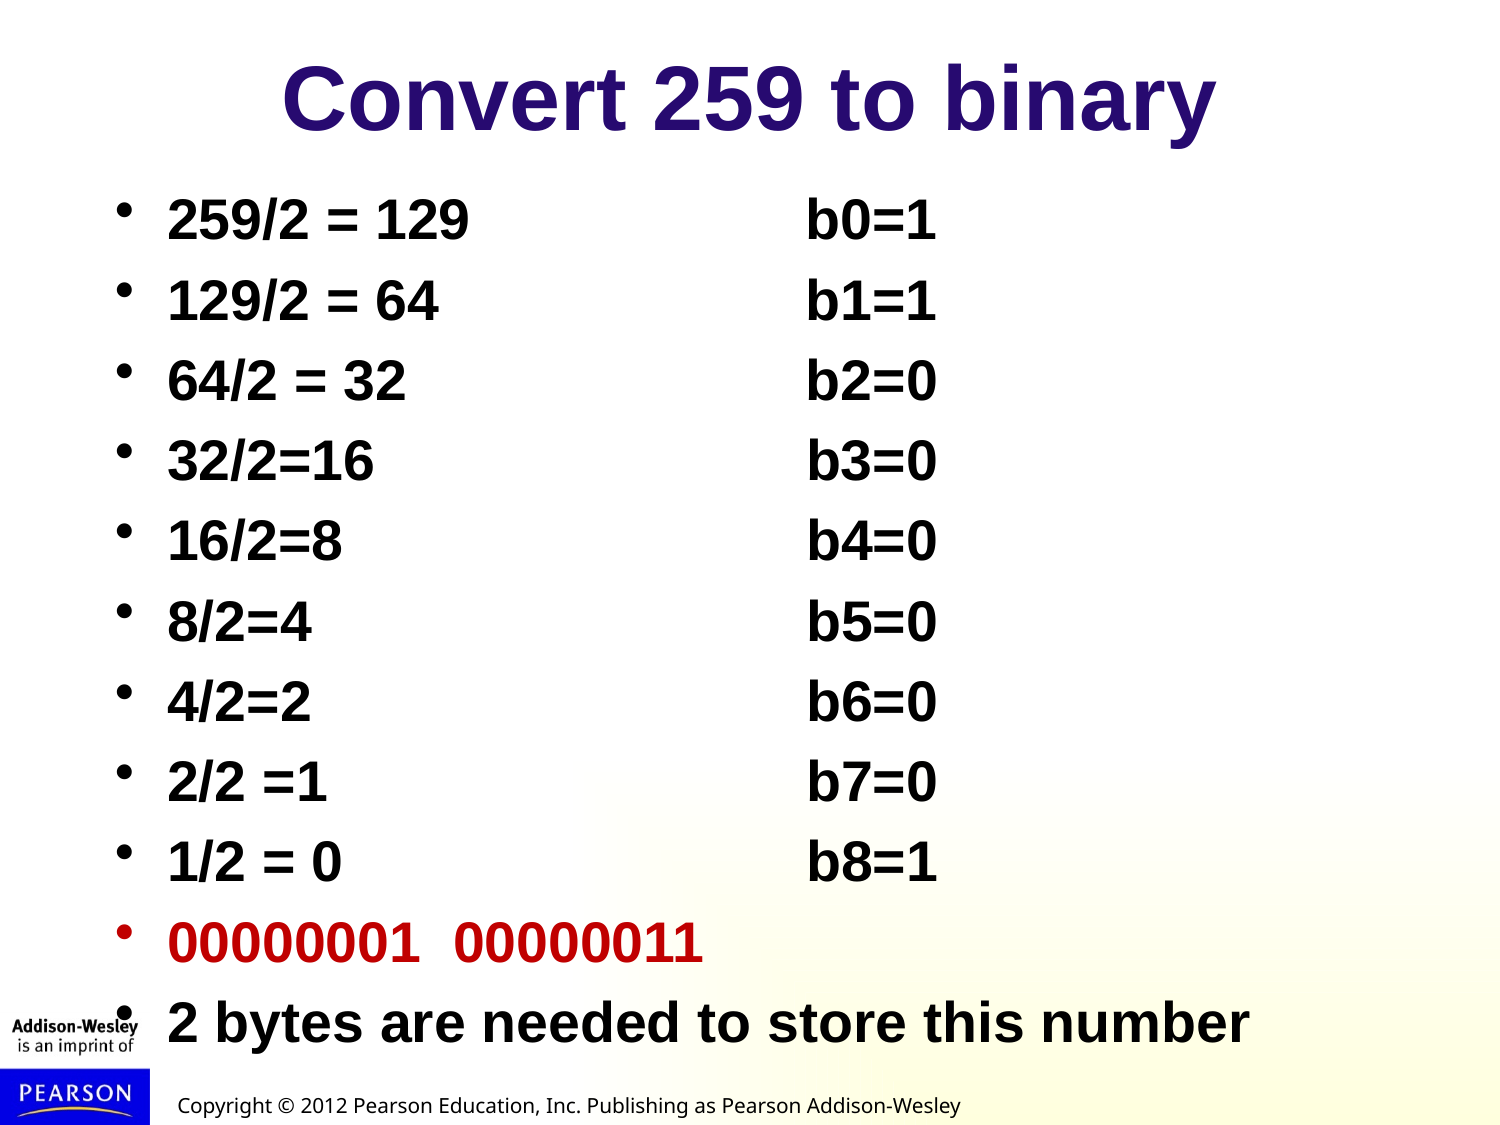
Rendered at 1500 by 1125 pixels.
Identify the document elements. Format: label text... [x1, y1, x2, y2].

list 259/2 = 129 b0=1 129/2 = 64 b1=1 64/2 = 32 b2=0 32/2=16 b3=0 16/2=8 b4=0 8/2=4 b5=0 4/2=2 b6=0 2/2 =1 b7=0 1/2 = 0 b8=1 00000001 00000011 2 bytes are needed to store this number [99, 174, 1451, 1063]
title Convert 259 to binary [69, 0, 1431, 194]
picture [0, 1012, 150, 1125]
